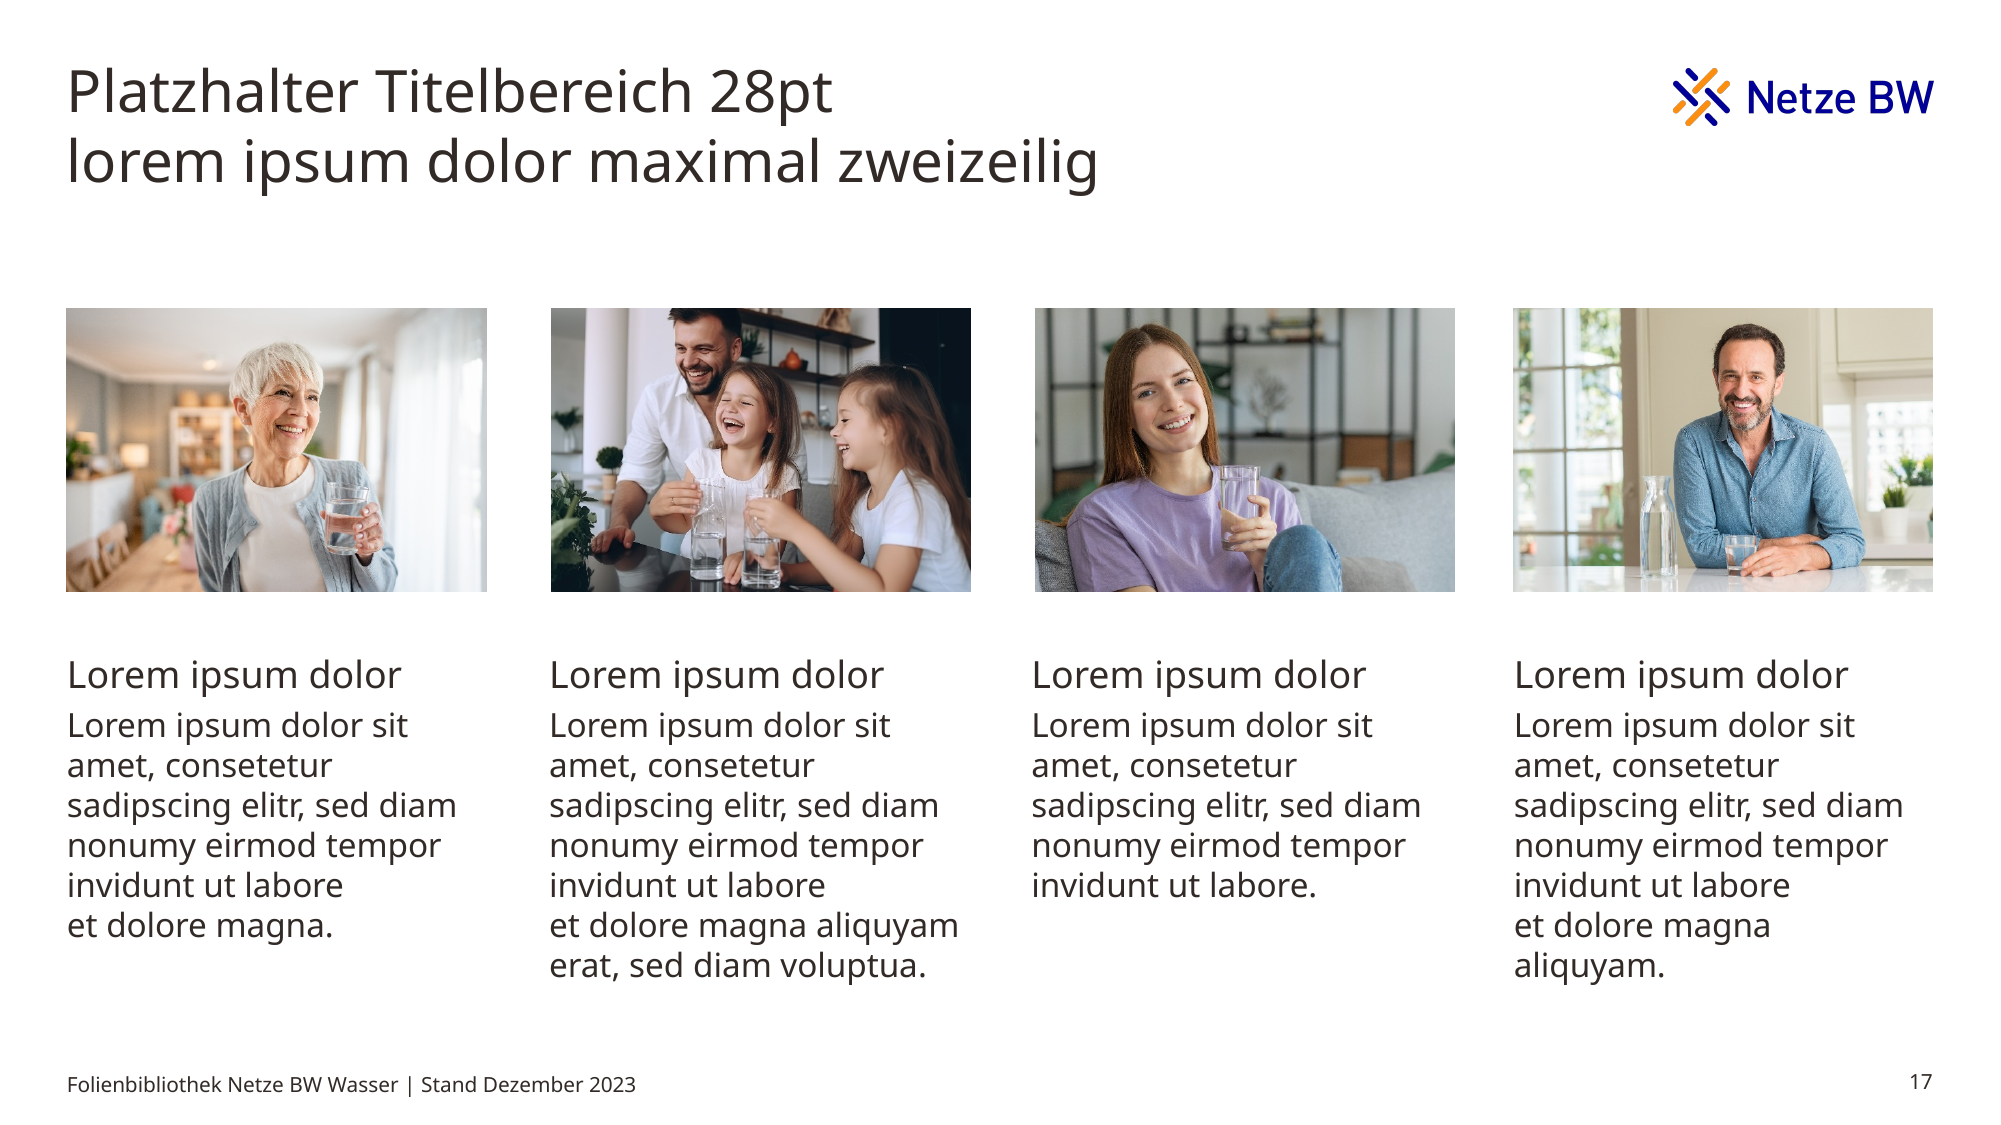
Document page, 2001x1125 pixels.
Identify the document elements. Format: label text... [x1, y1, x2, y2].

slide_number 17 [1886, 1073, 1933, 1097]
list Lorem ipsum dolor Lorem ipsum dolor sit amet, consetetur sadipscing elitr, sed diam nonumy eirmod tempor invidunt ut labore et dolore magna aliquyam erat, sed diam voluptua. [549, 651, 969, 1030]
list Lorem ipsum dolor Lorem ipsum dolor sit amet, consetetur sadipscing elitr, sed diam nonumy eirmod tempor invidunt ut labore. [1031, 651, 1451, 1030]
list Lorem ipsum dolor Lorem ipsum dolor sit amet, consetetur sadipscing elitr, sed diam nonumy eirmod tempor invidunt ut labore et dolore magna aliquyam. [1513, 651, 1934, 1030]
picture [551, 308, 971, 593]
title Platzhalter Titelbereich 28pt lorem ipsum dolor maximal zweizeilig [66, 54, 1508, 138]
footer Folienbibliothek Netze BW Wasser | Stand Dezember 2023 [66, 1073, 1727, 1097]
picture [1673, 68, 1934, 126]
list Lorem ipsum dolor Lorem ipsum dolor sit amet, consetetur sadipscing elitr, sed diam nonumy eirmod tempor invidunt ut labore et dolore magna. [66, 651, 487, 1030]
picture [1513, 308, 1934, 593]
picture [1035, 308, 1455, 593]
picture [66, 308, 487, 593]
